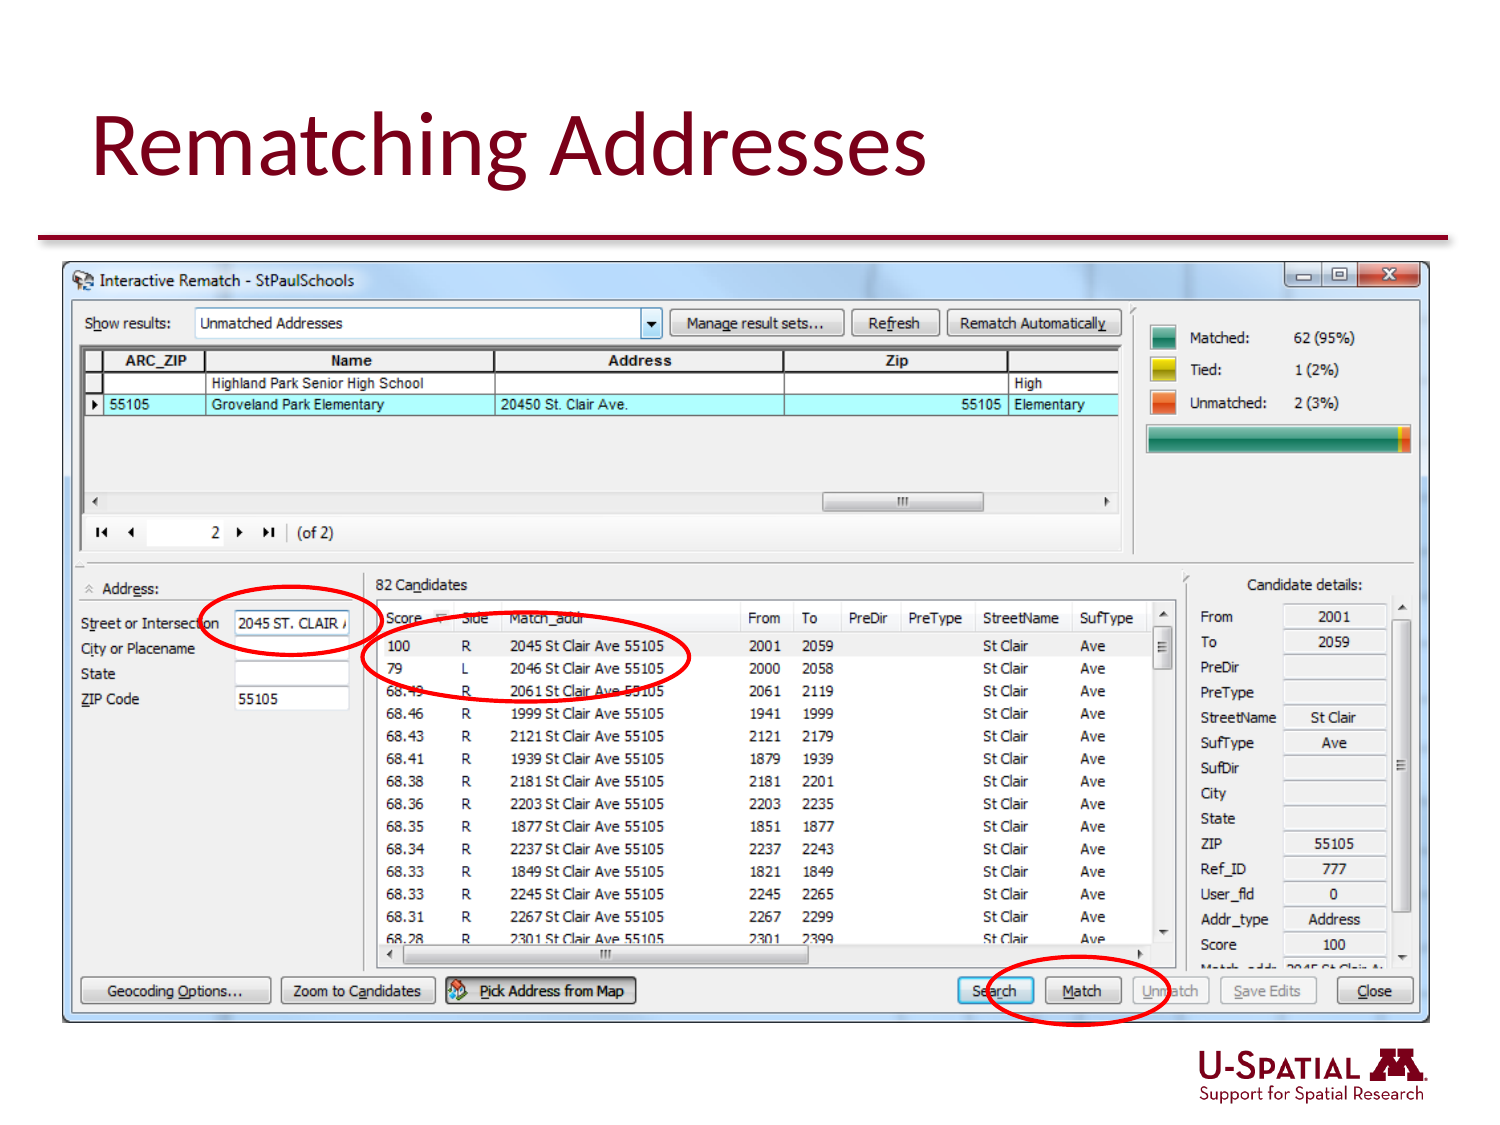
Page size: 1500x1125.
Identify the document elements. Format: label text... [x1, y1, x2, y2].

picture [62, 261, 1430, 1023]
title Rematching Addresses [75, 45, 1425, 233]
picture [1187, 1040, 1436, 1110]
